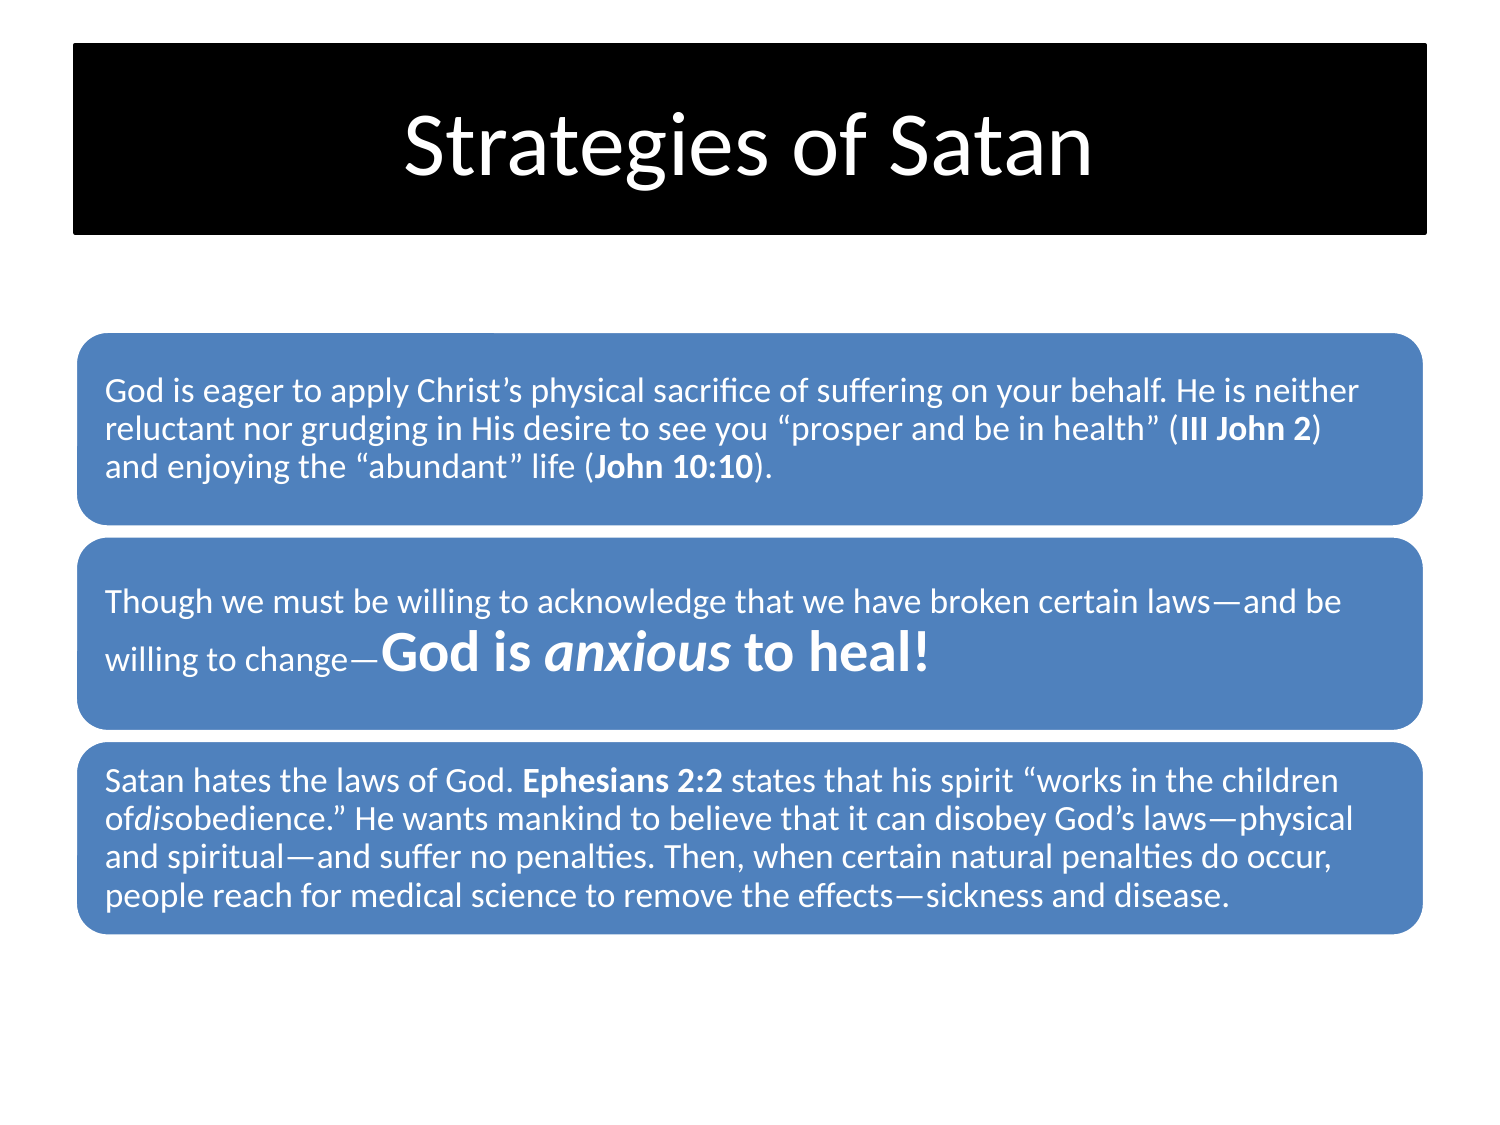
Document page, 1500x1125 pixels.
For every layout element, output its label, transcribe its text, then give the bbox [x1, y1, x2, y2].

title Strategies of Satan [73, 43, 1427, 235]
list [74, 262, 1426, 1006]
